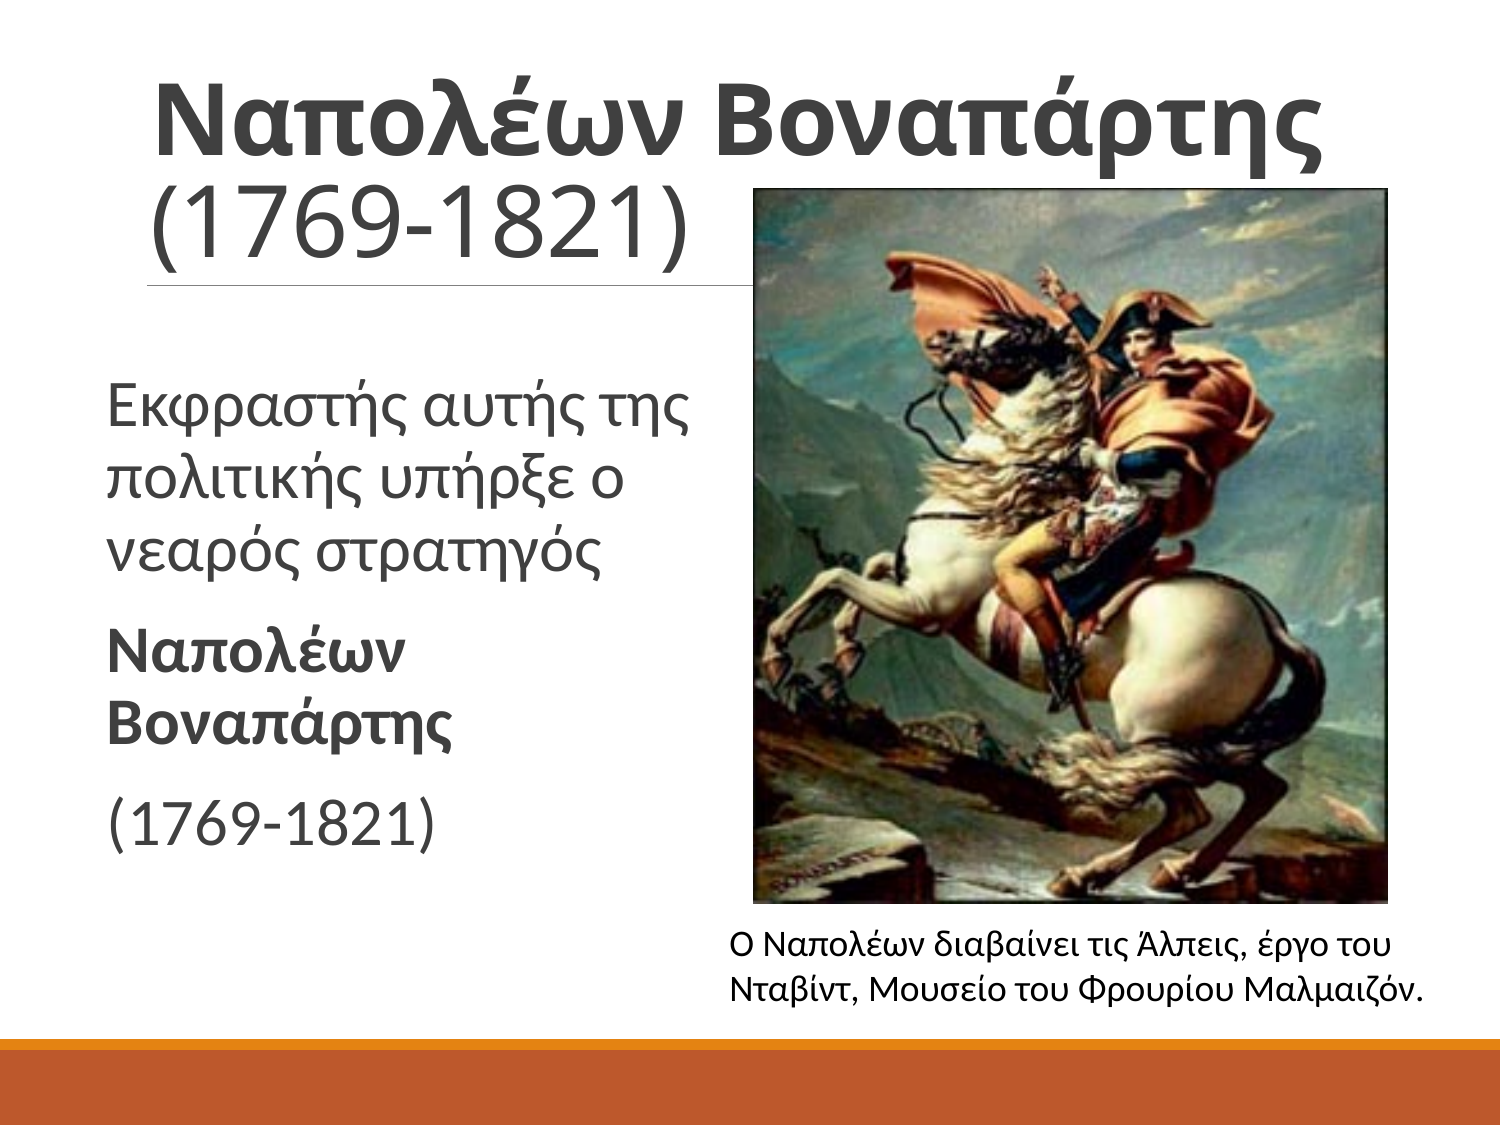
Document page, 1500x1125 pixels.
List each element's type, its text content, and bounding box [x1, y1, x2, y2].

picture [753, 188, 1388, 905]
title Ναπολέων Βοναπάρτης (1769-1821) [135, 47, 1373, 285]
text_box Ο Ναπολέων διαβαίνει τις Άλπεις, έργο του Νταβίντ, Μουσείο του Φρουρίου Μαλμαιζόν. [714, 911, 1465, 1016]
list Εκφραστής αυτής της πολιτικής υπήρξε ο νεαρός στρατηγός Ναπολέων Βοναπάρτης (1769-1821) [91, 361, 720, 941]
